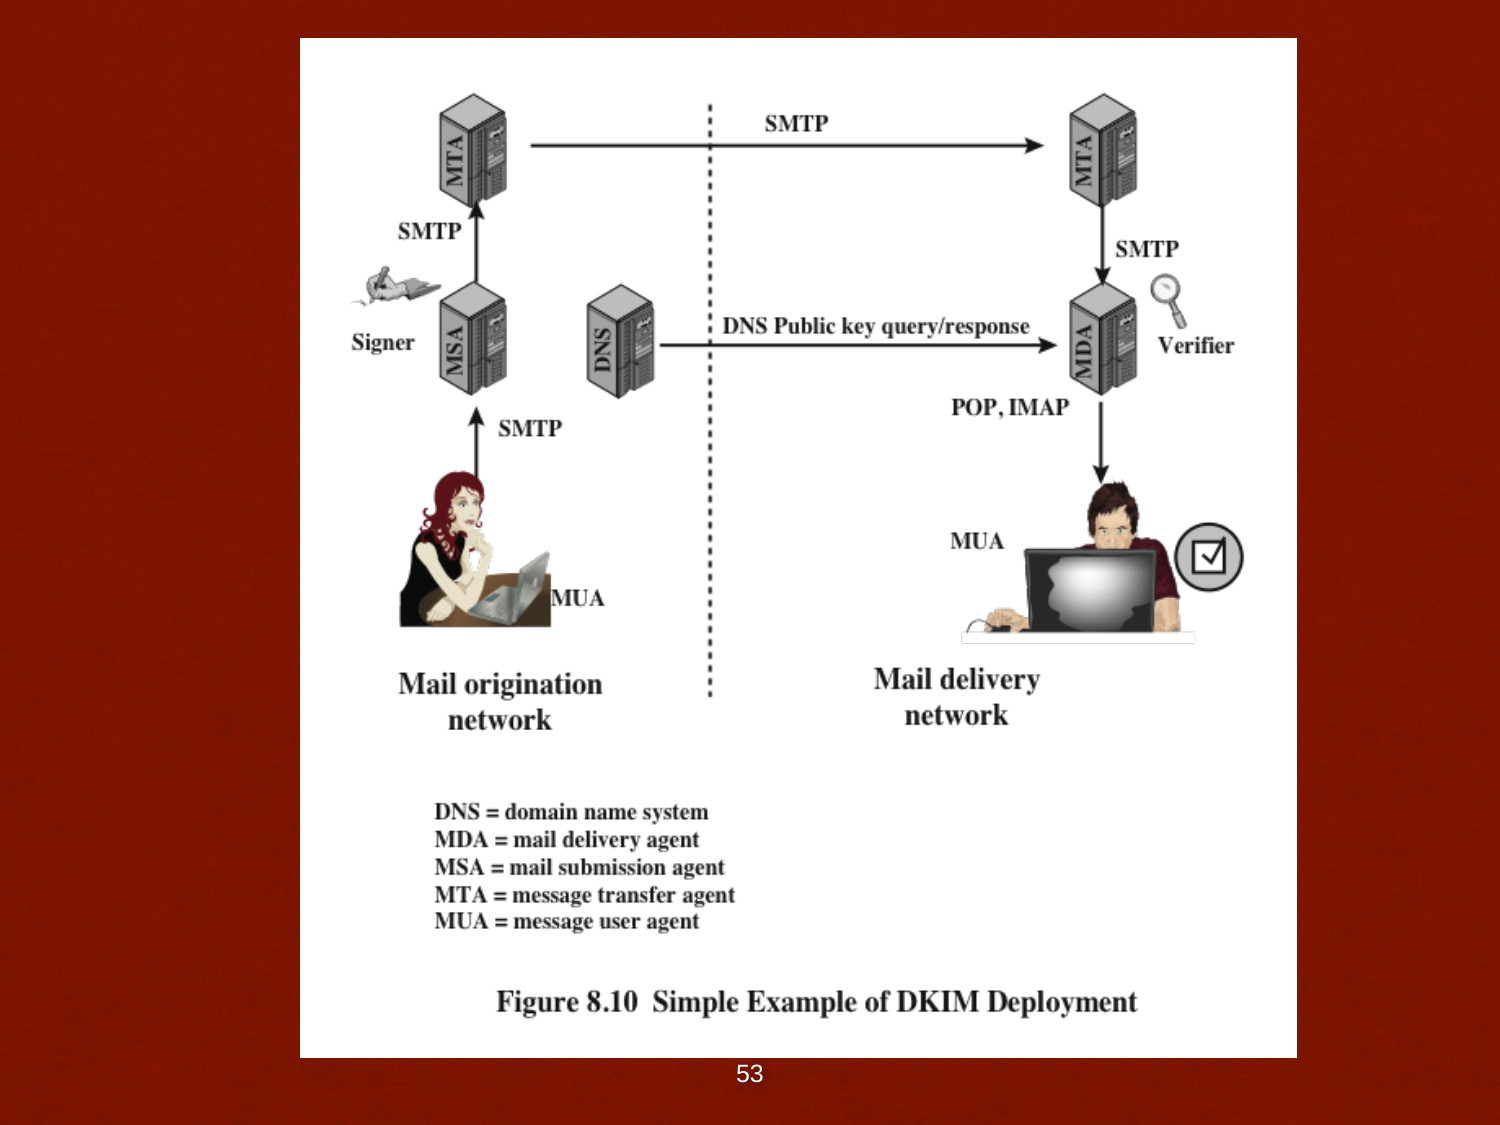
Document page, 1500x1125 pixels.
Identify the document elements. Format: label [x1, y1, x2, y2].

picture [299, 36, 1298, 1059]
